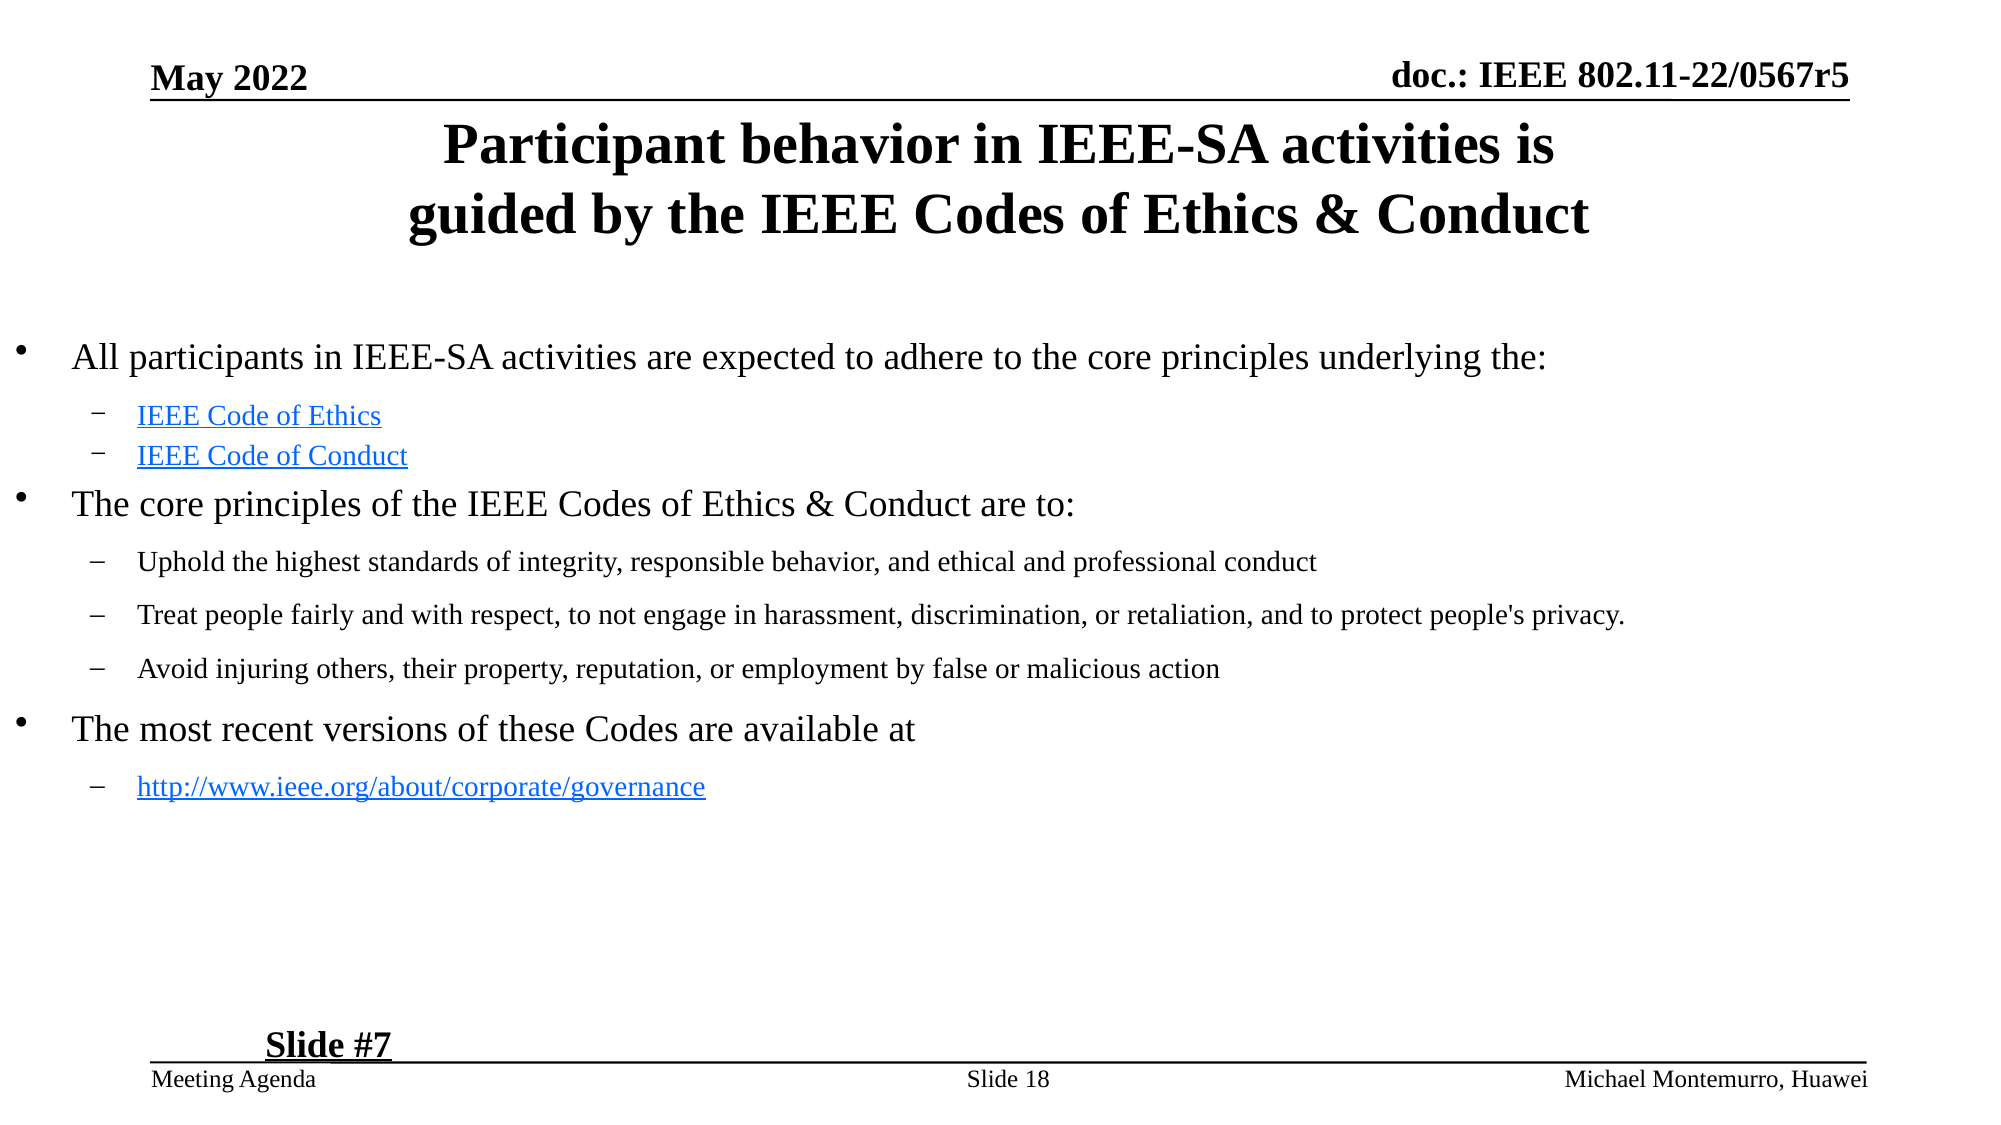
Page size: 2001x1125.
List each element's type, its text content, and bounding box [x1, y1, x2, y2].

text_box Slide #7 [250, 1012, 407, 1073]
slide_number Slide 18 [964, 1061, 1053, 1093]
list All participants in IEEE-SA activities are expected to adhere to the core principles underlying the: IEEE Code of Ethics IEEE Code of Conduct The core principles of the IEEE Codes of Ethics & Conduct are to: Uphold the highest standards of integrity, responsible behavior, and ethical and professional conduct Treat people fairly and with respect, to not engage in harassment, discrimination, or retaliation, and to protect people's privacy. Avoid injuring others, their property, reputation, or employment by false or malicious action The most recent versions of these Codes are available at http://www.ieee.org/about/corporate/governance [0, 324, 1700, 1000]
text_box Participant behavior in IEEE-SA activities is guided by the IEEE Codes of Ethics & Conduct [362, 87, 1638, 263]
footer Michael Montemurro, Huawei [1266, 1061, 1869, 1093]
